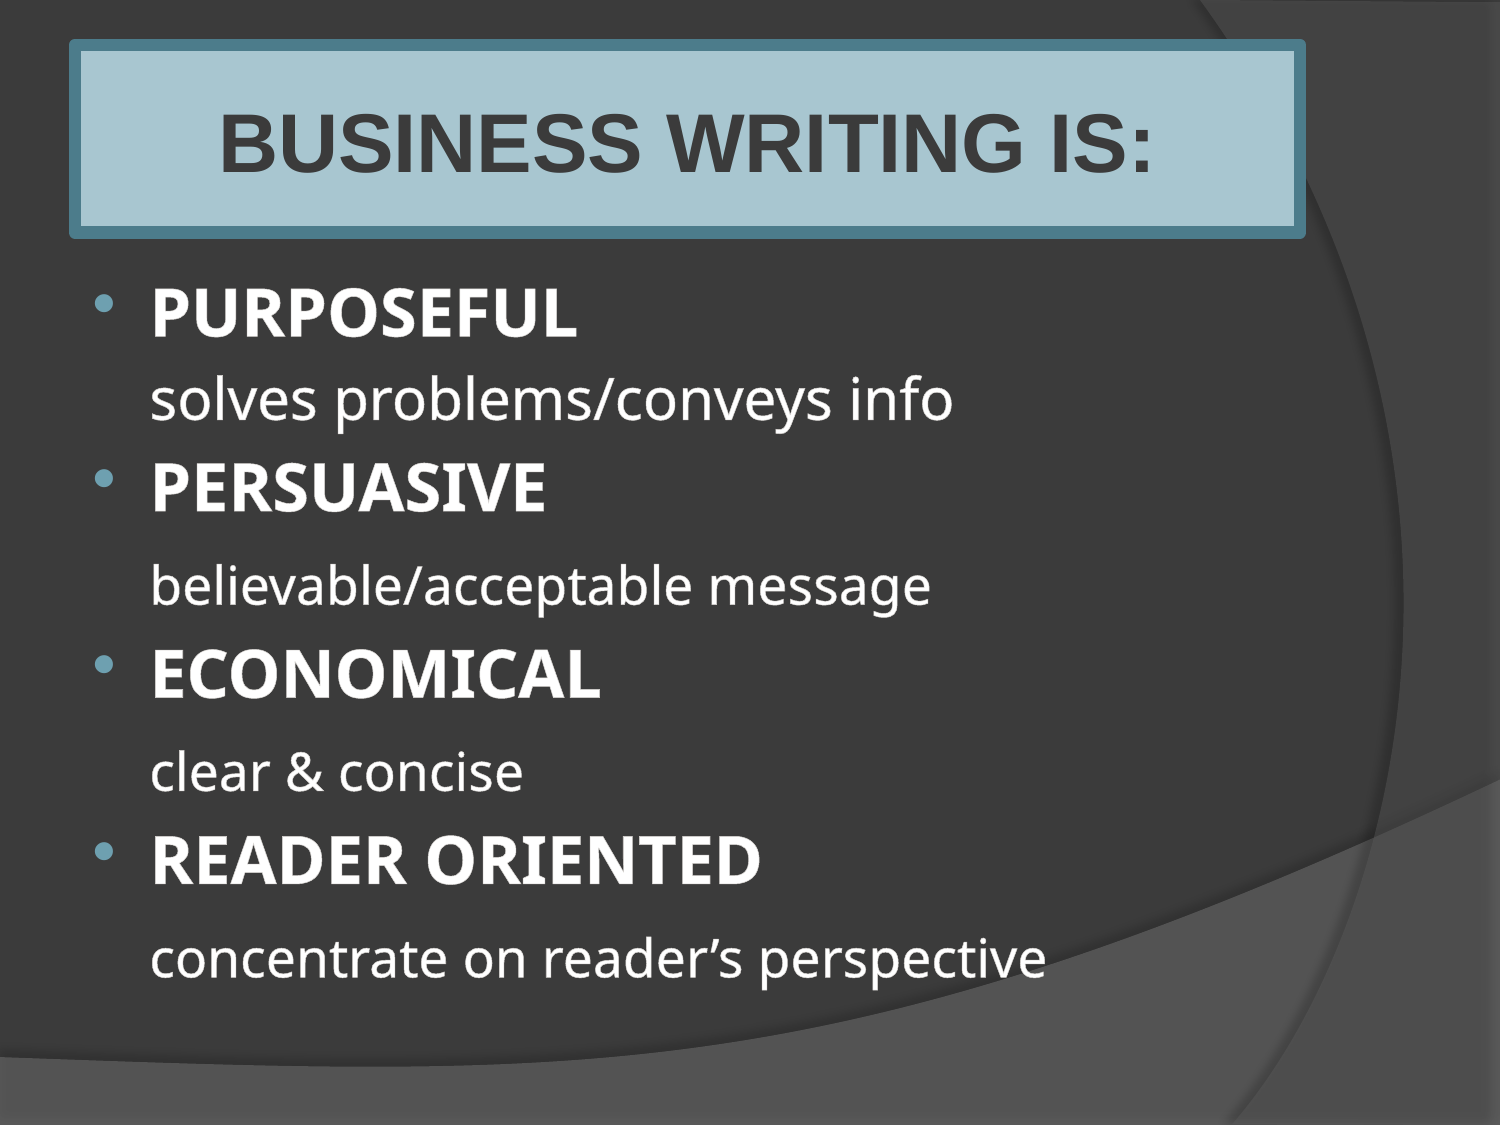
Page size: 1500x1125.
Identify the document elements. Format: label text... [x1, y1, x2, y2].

title BUSINESS WRITING IS: [75, 45, 1300, 233]
list PURPOSEFUL solves problems/conveys info PERSUASIVE believable/acceptable message ECONOMICAL clear & concise READER ORIENTED concentrate on reader’s perspective [75, 262, 1300, 1005]
